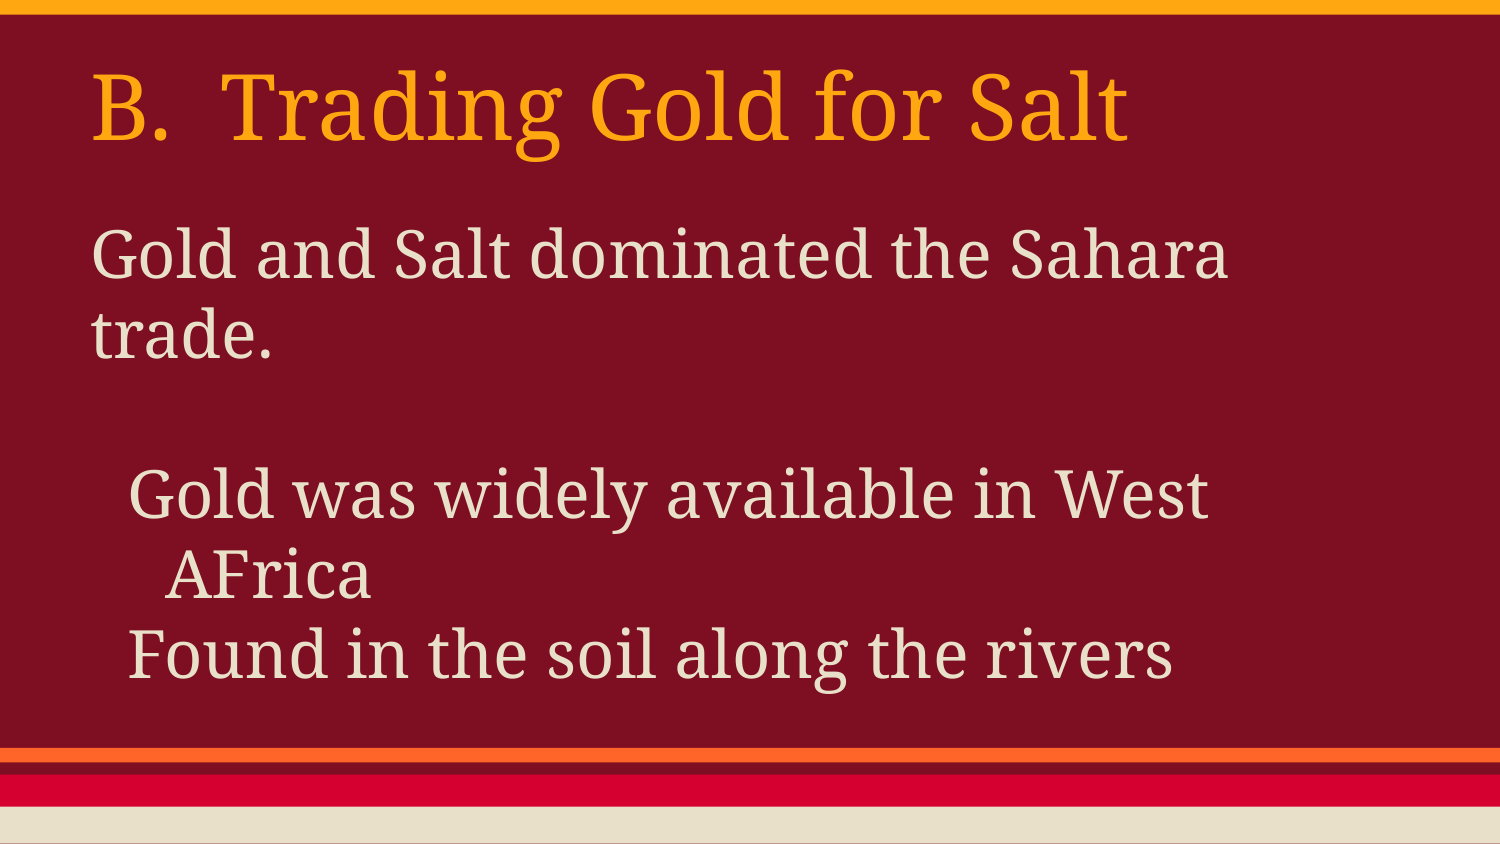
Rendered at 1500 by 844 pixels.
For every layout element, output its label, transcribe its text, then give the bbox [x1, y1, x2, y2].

title B. Trading Gold for Salt [75, 33, 1425, 175]
list Gold and Salt dominated the Sahara trade. Gold was widely available in West AFrica Found in the soil along the rivers [75, 196, 1425, 733]
